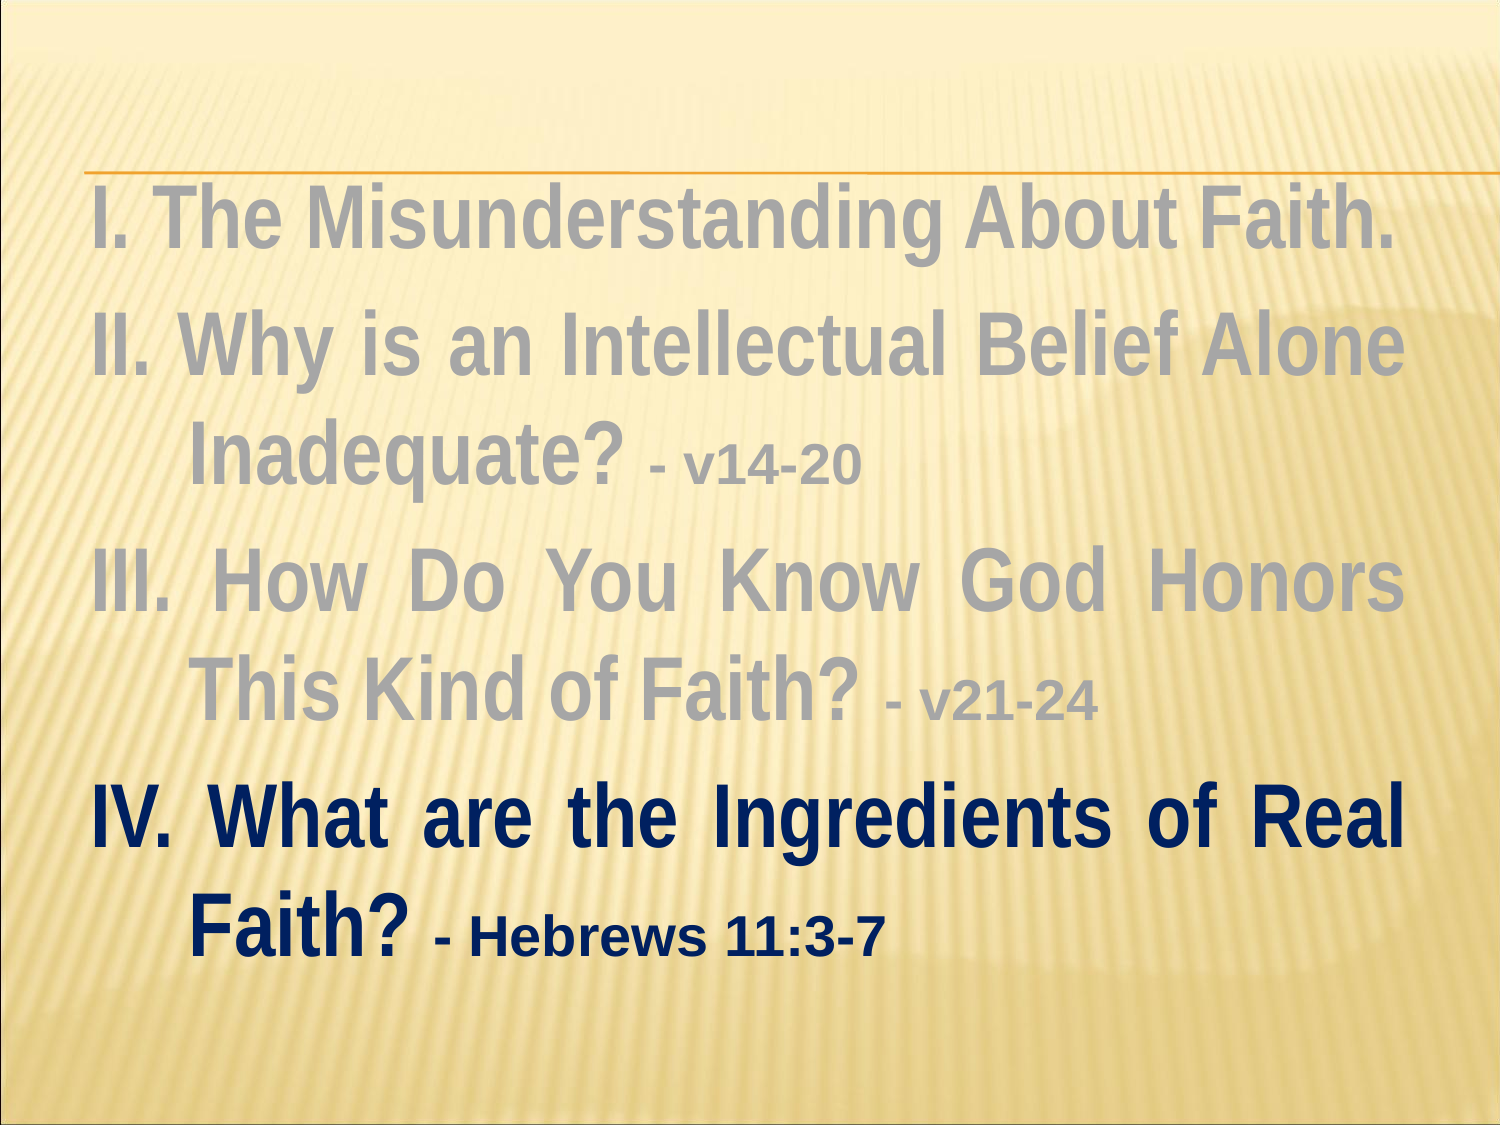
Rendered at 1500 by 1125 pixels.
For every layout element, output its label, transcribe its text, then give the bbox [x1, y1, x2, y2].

list I. The Misunderstanding About Faith. II. Why is an Intellectual Belief Alone Inadequate? - v14-20 III. How Do You Know God Honors This Kind of Faith? - v21-24 IV. What are the Ingredients of Real Faith? - Hebrews 11:3-7 [75, 149, 1425, 1088]
picture [0, 0, 1500, 1125]
